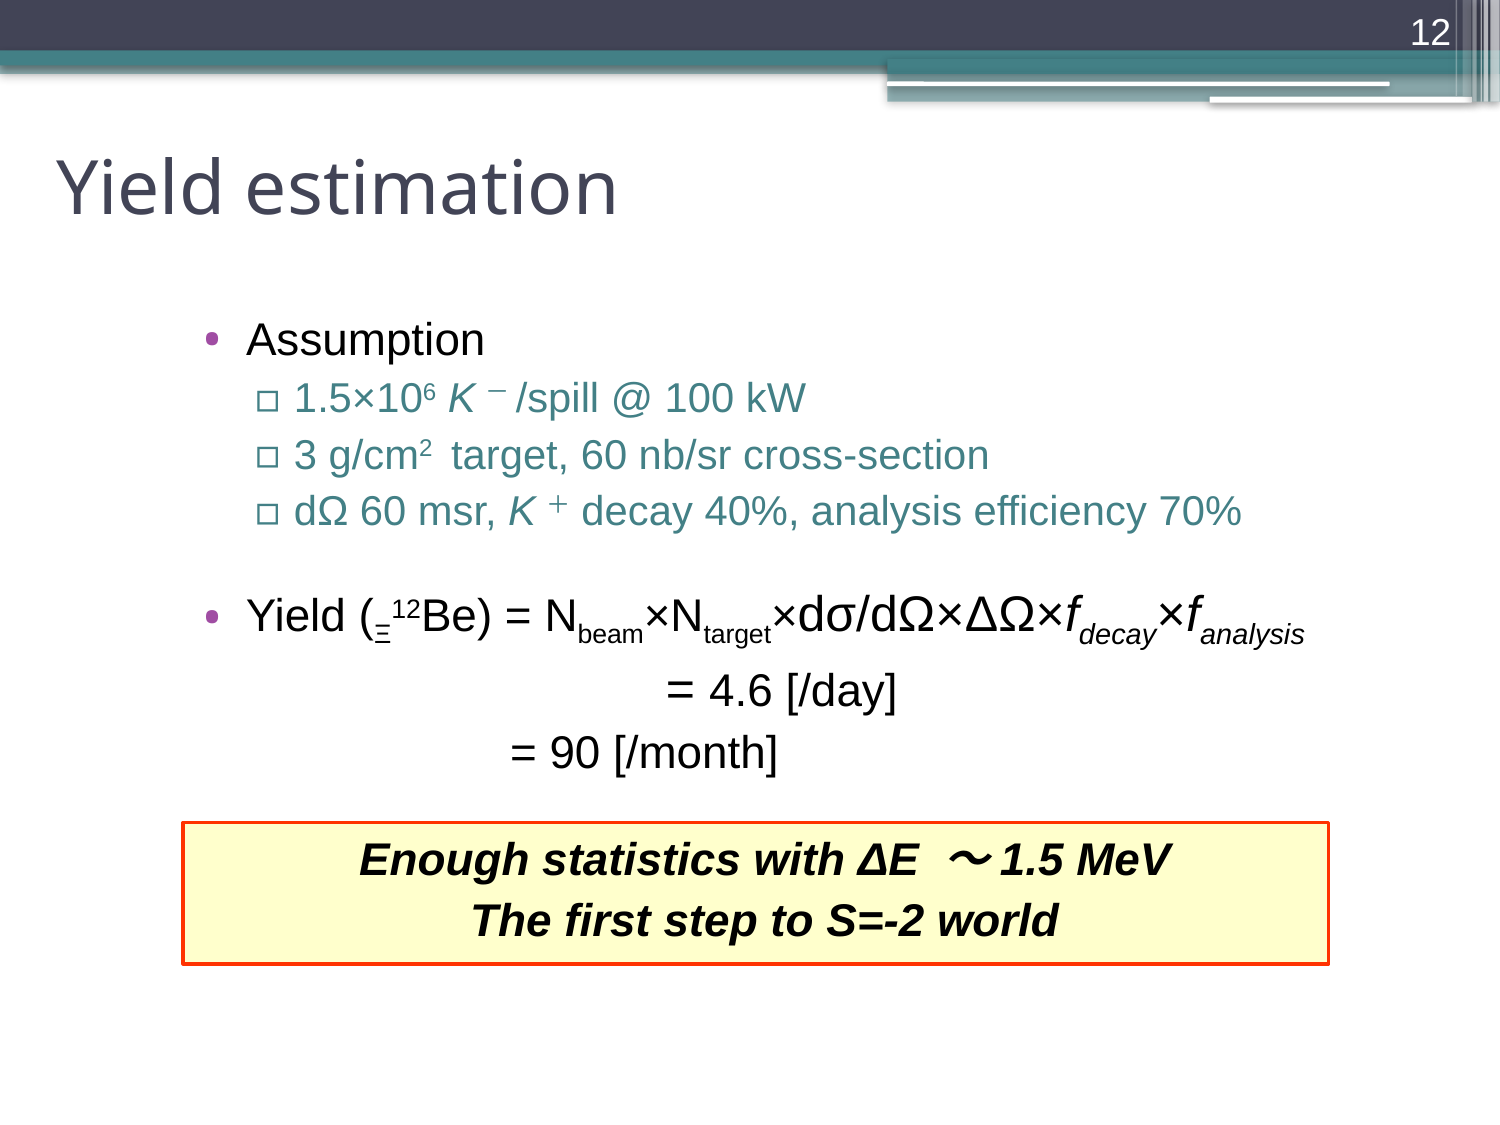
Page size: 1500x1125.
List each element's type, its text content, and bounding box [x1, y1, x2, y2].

text_box Enough statistics with ΔE ～1.5 MeV The first step to S=-2 world [182, 835, 1329, 964]
title Yield estimation [41, 125, 668, 244]
text_box Yield (Ξ12Be) = Nbeam×Ntarget×dσ/dΩ×ΔΩ×fdecay×fanalysis = 4.6 [/day] = 90 [/month] [171, 574, 1412, 835]
slide_number 12 [1341, 0, 1466, 61]
list Assumption 1.5×106 K－/spill @ 100 kW 3 g/cm2 target, 60 nb/sr cross-section dΩ 60 msr, K＋ decay 40%, analysis efficiency 70% [171, 302, 1412, 574]
